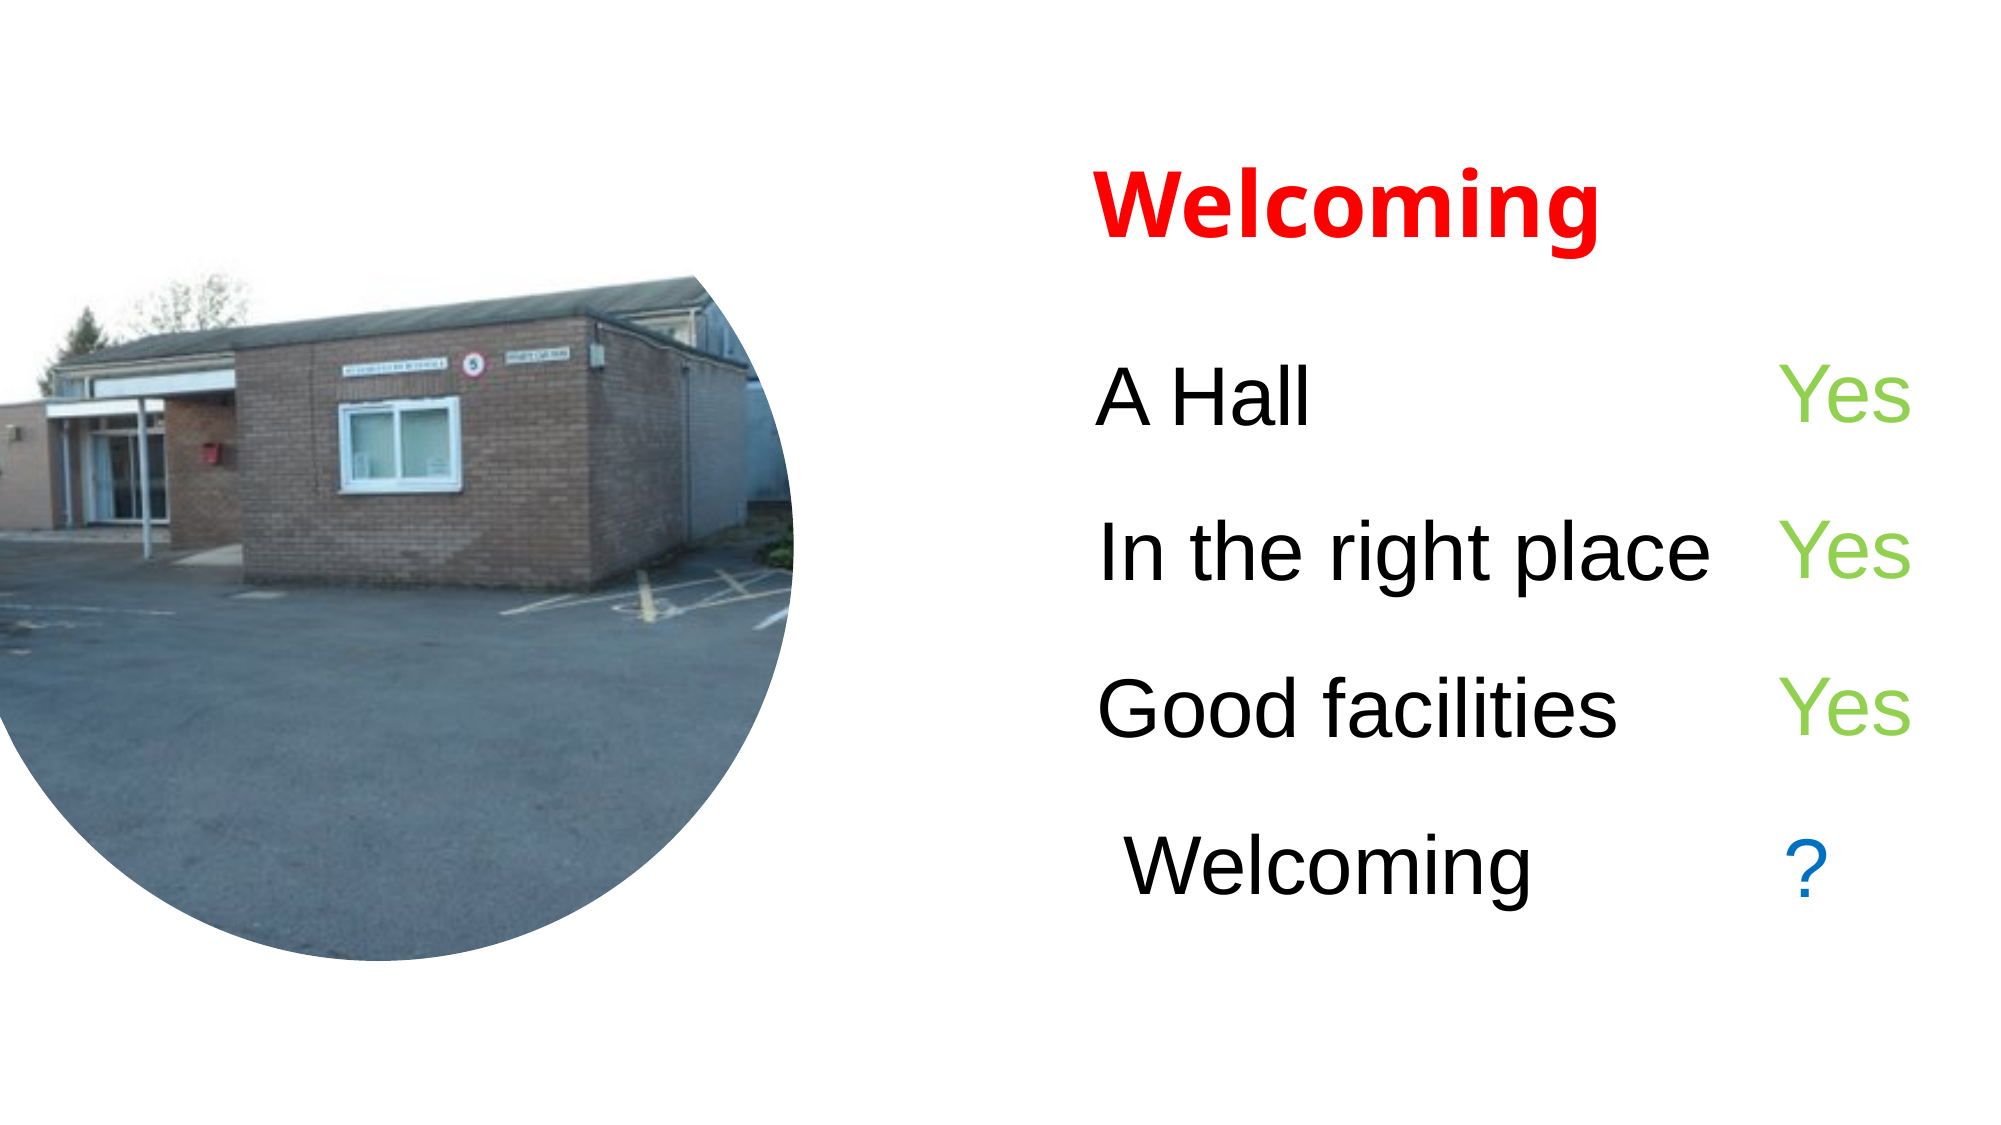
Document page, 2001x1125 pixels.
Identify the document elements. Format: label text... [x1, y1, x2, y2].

text_box Welcoming [1108, 803, 1549, 919]
text_box A Hall [1080, 334, 1328, 450]
picture [0, 130, 794, 961]
text_box ? [1769, 806, 1846, 921]
text_box Good facilities [1081, 646, 1635, 762]
text_box Yes [1762, 487, 1929, 603]
text_box Welcoming [1078, 88, 1668, 327]
text_box Yes [1762, 331, 1929, 447]
text_box In the right place [1082, 489, 1729, 605]
text_box Yes [1762, 645, 1929, 760]
